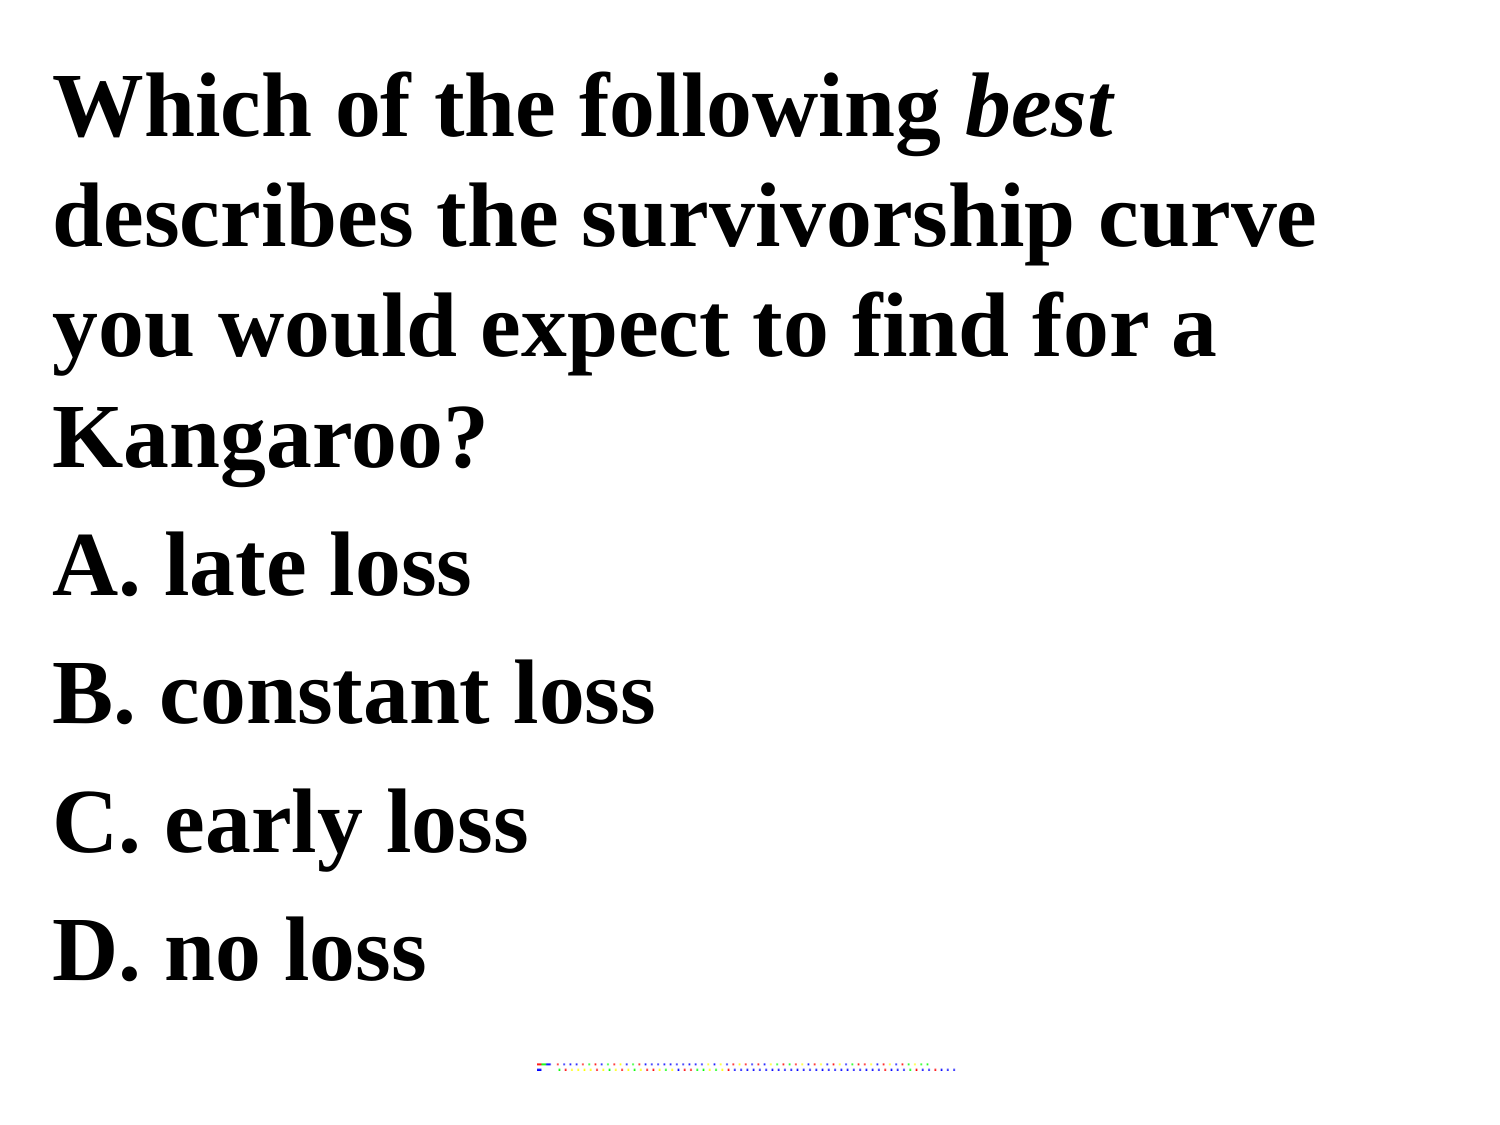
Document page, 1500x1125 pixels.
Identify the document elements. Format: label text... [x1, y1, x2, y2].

list Which of the following best describes the survivorship curve you would expect to find for a Kangaroo? A. late loss B. constant loss C. early loss D. no loss [37, 37, 1463, 1088]
picture [537, 1062, 963, 1071]
